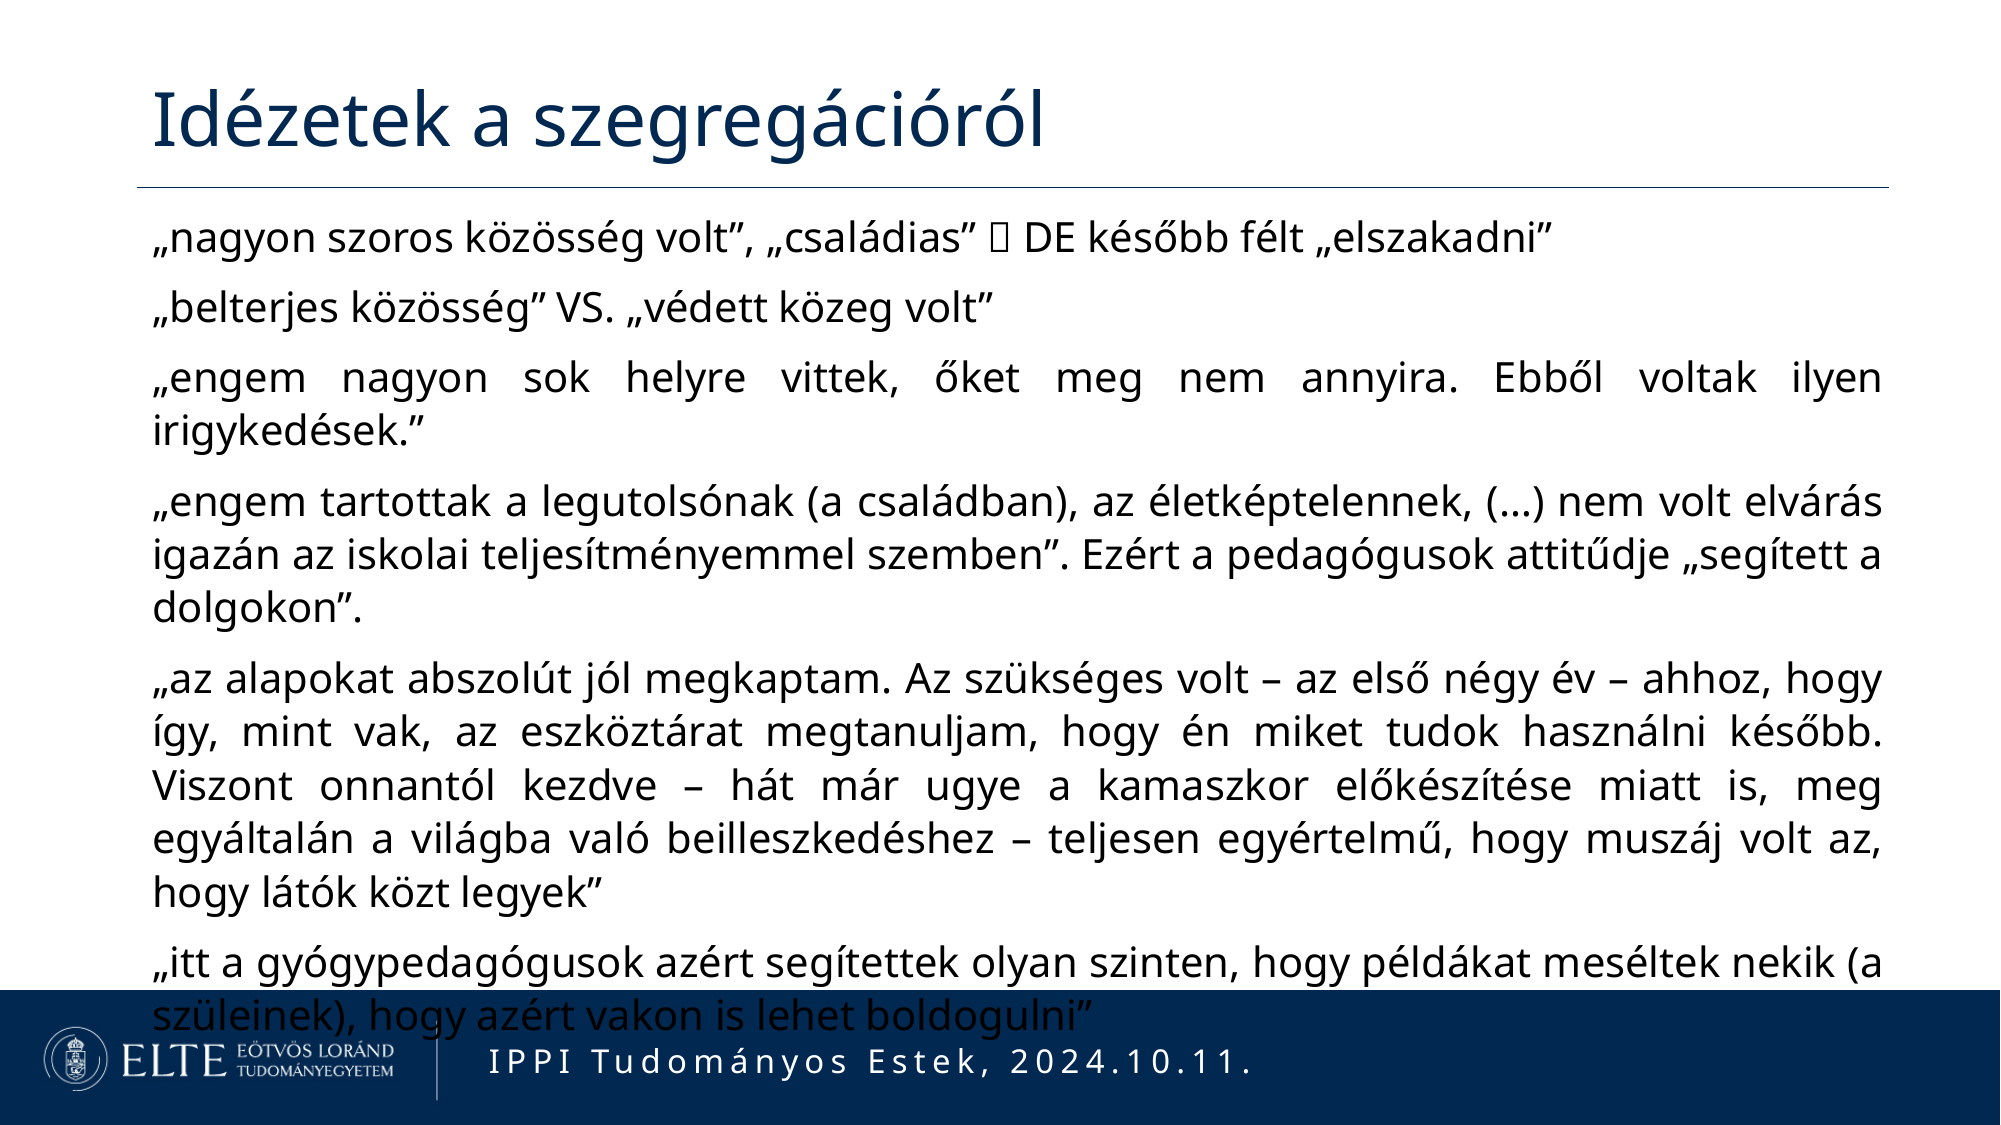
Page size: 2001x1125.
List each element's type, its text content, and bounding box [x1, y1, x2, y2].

picture [0, 990, 2000, 1125]
text_box „nagyon szoros közösség volt”, „családias”  DE később félt „elszakadni” „belterjes közösség” VS. „védett közeg volt” „engem nagyon sok helyre vittek, őket meg nem annyira. Ebből voltak ilyen irigykedések.” „engem tartottak a legutolsónak (a családban), az életképtelennek, (…) nem volt elvárás igazán az iskolai teljesítményemmel szemben”. Ezért a pedagógusok attitűdje „segített a dolgokon”. „az alapokat abszolút jól megkaptam. Az szükséges volt – az első négy év – ahhoz, hogy így, mint vak, az eszköztárat megtanuljam, hogy én miket tudok használni később. Viszont onnantól kezdve – hát már ugye a kamaszkor előkészítése miatt is, meg egyáltalán a világba való beilleszkedéshez – teljesen egyértelmű, hogy muszáj volt az, hogy látók közt legyek” „itt a gyógypedagógusok azért segítettek olyan szinten, hogy példákat meséltek nekik (a szüleinek), hogy azért vakon is lehet boldogulni” [137, 199, 1899, 990]
text_box Idézetek a szegregációról [137, 63, 1863, 169]
